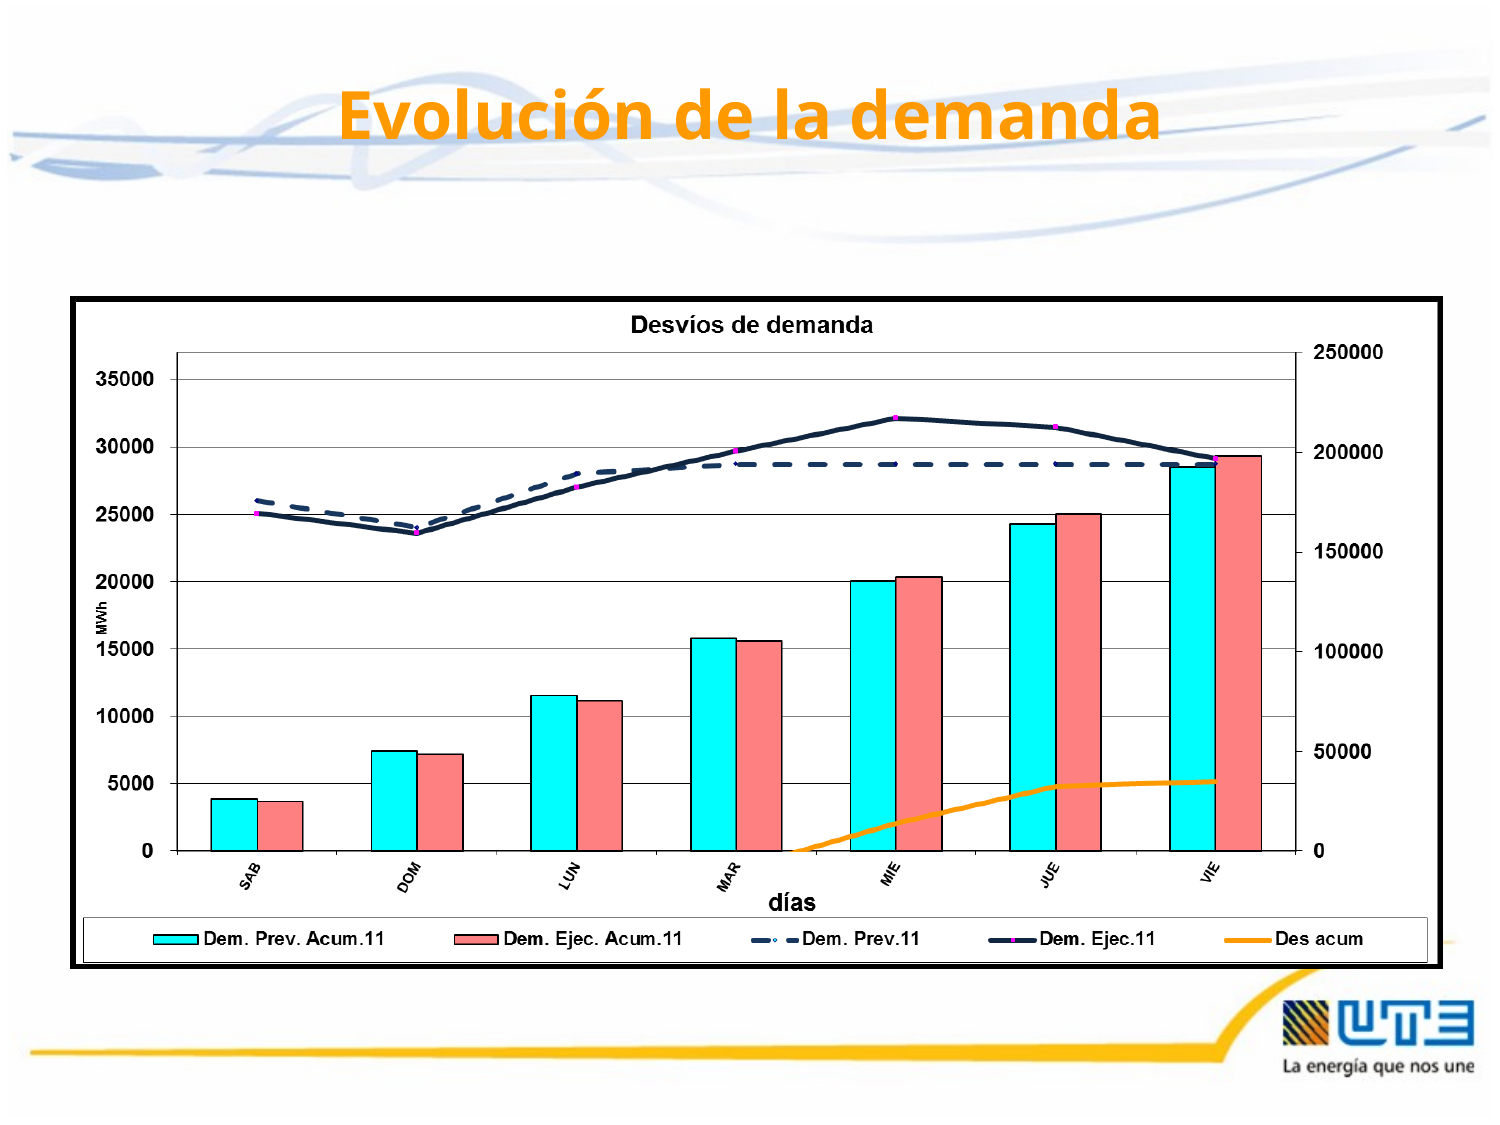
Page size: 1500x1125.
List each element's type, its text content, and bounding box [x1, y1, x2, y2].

title Evolución de la demanda [112, 62, 1388, 163]
picture [7, 6, 1493, 1118]
